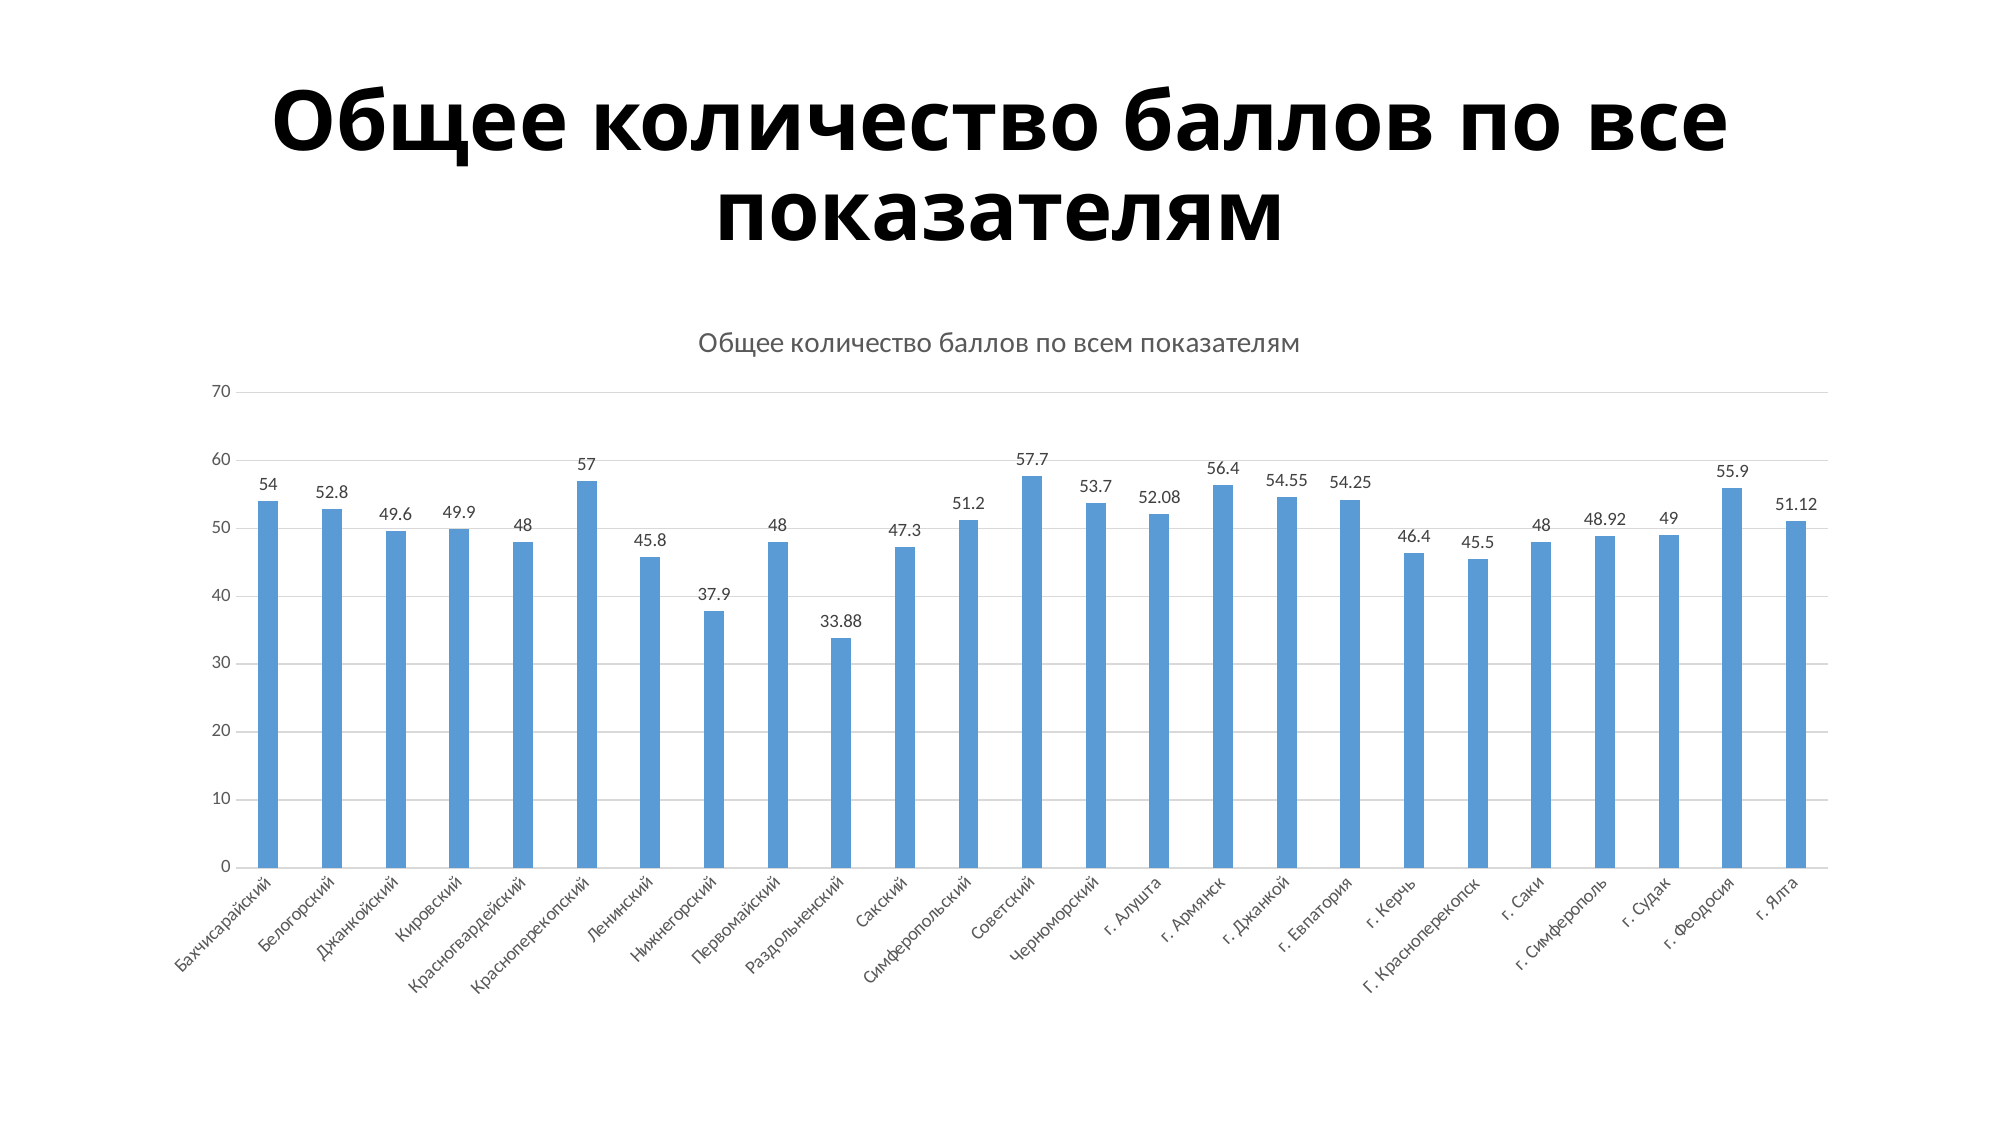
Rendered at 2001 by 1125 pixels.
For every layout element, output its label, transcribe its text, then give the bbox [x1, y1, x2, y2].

title Общее количество баллов по все показателям [137, 59, 1863, 278]
chart [137, 299, 1863, 1014]
